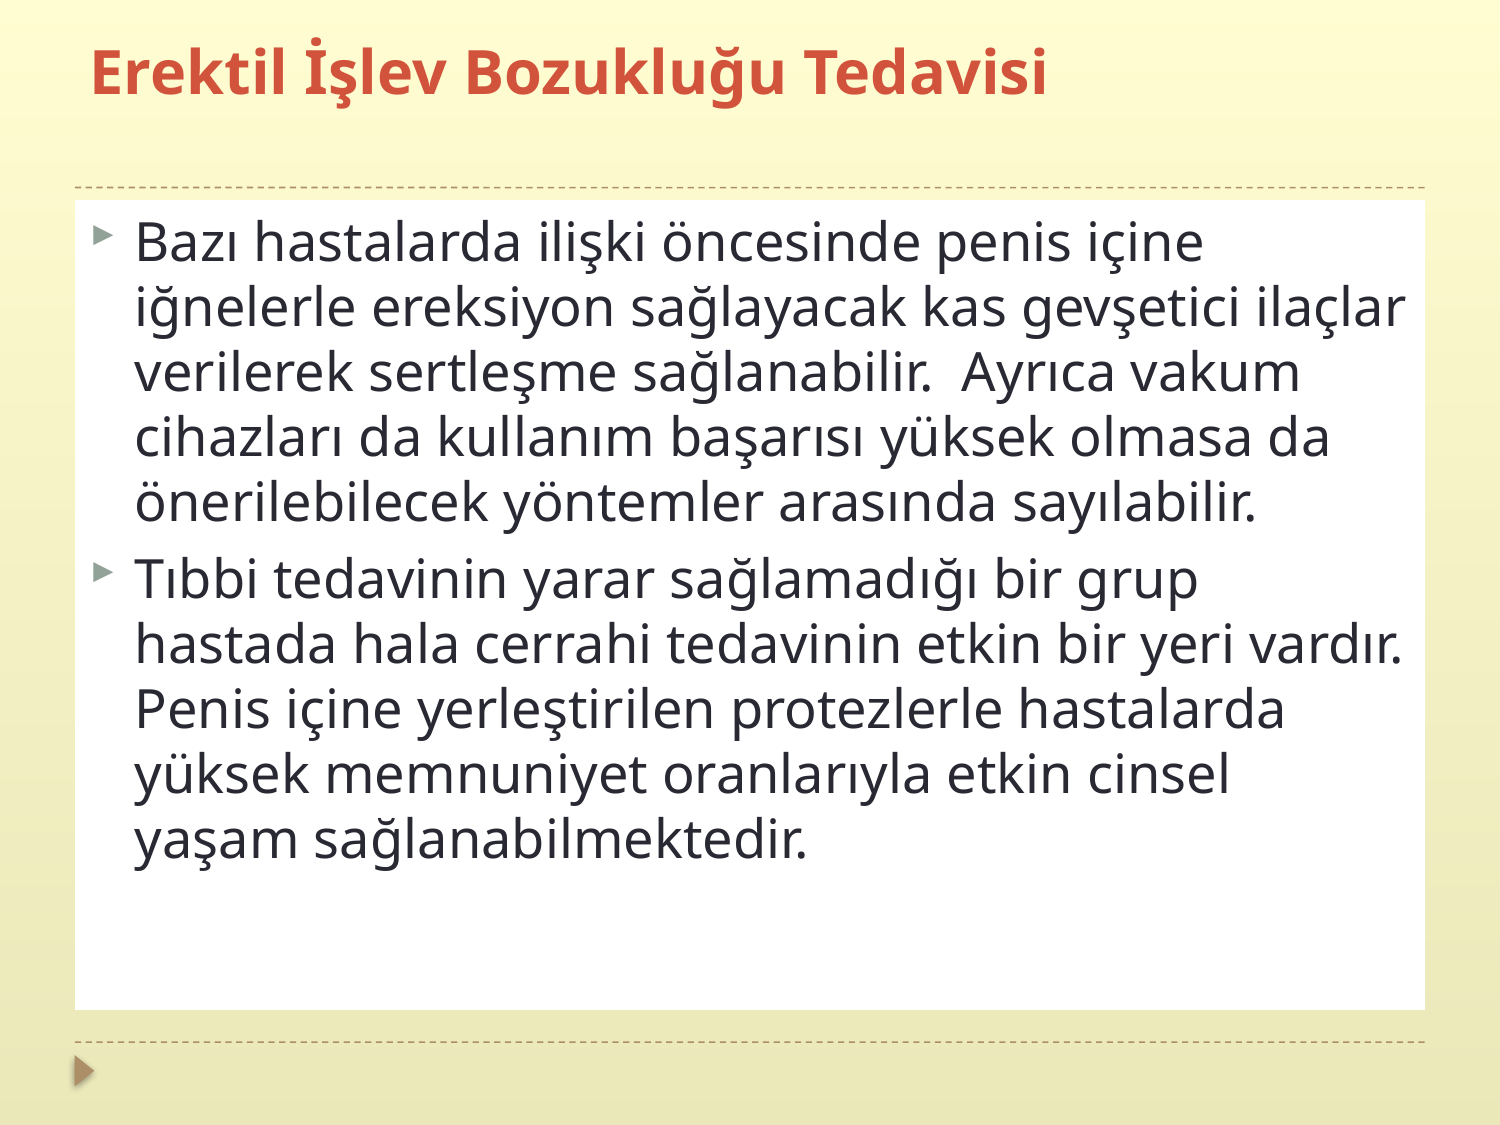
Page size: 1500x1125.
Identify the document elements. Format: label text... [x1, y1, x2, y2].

list Bazı hastalarda ilişki öncesinde penis içine iğnelerle ereksiyon sağlayacak kas gevşetici ilaçlar verilerek sertleşme sağlanabilir. Ayrıca vakum cihazları da kullanım başarısı yüksek olmasa da önerilebilecek yöntemler arasında sayılabilir. Tıbbi tedavinin yarar sağlamadığı bir grup hastada hala cerrahi tedavinin etkin bir yeri vardır. Penis içine yerleştirilen protezlerle hastalarda yüksek memnuniyet oranlarıyla etkin cinsel yaşam sağlanabilmektedir. [75, 200, 1425, 1010]
title Erektil İşlev Bozukluğu Tedavisi [75, 24, 1425, 188]
